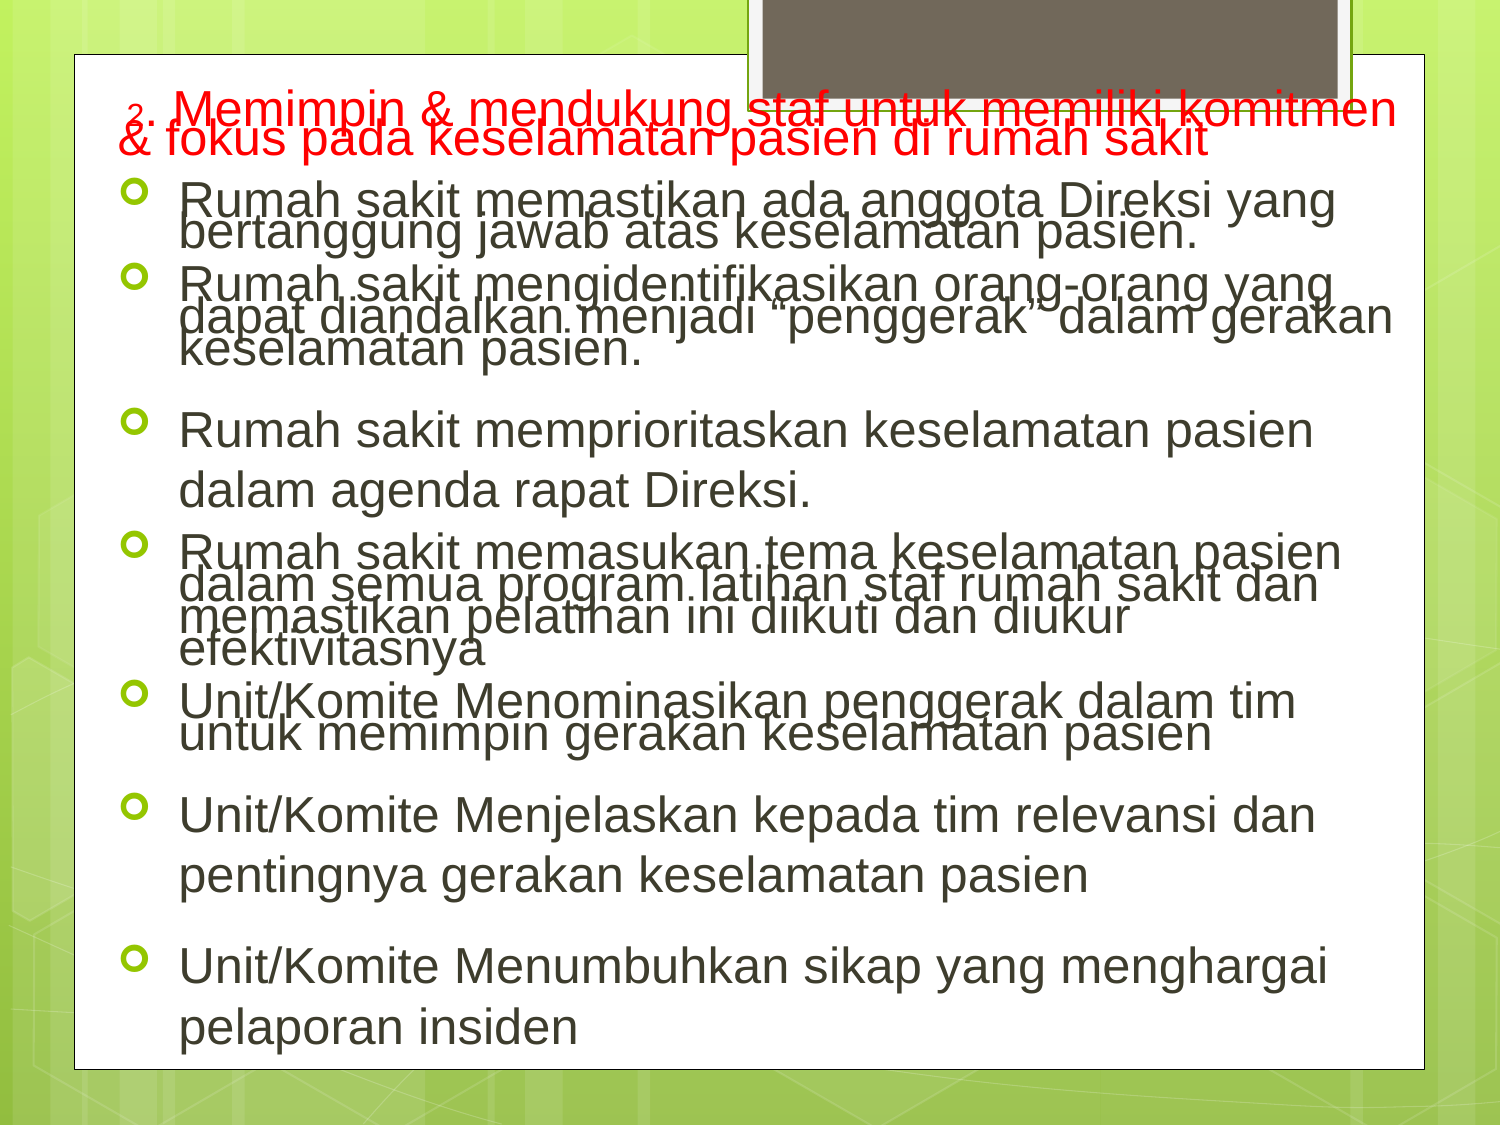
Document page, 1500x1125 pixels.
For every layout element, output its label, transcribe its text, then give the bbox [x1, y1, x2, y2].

list 2. Memimpin & mendukung staf untuk memiliki komitmen & fokus pada keselamatan pasien di rumah sakit Rumah sakit memastikan ada anggota Direksi yang bertanggung jawab atas keselamatan pasien. Rumah sakit mengidentifikasikan orang-orang yang dapat diandalkan menjadi “penggerak” dalam gerakan keselamatan pasien. Rumah sakit memprioritaskan keselamatan pasien dalam agenda rapat Direksi. Rumah sakit memasukan tema keselamatan pasien dalam semua program latihan staf rumah sakit dan memastikan pelatihan ini diikuti dan diukur efektivitasnya Unit/Komite Menominasikan penggerak dalam tim untuk memimpin gerakan keselamatan pasien Unit/Komite Menjelaskan kepada tim relevansi dan pentingnya gerakan keselamatan pasien Unit/Komite Menumbuhkan sikap yang menghargai pelaporan insiden [87, 99, 1425, 1063]
